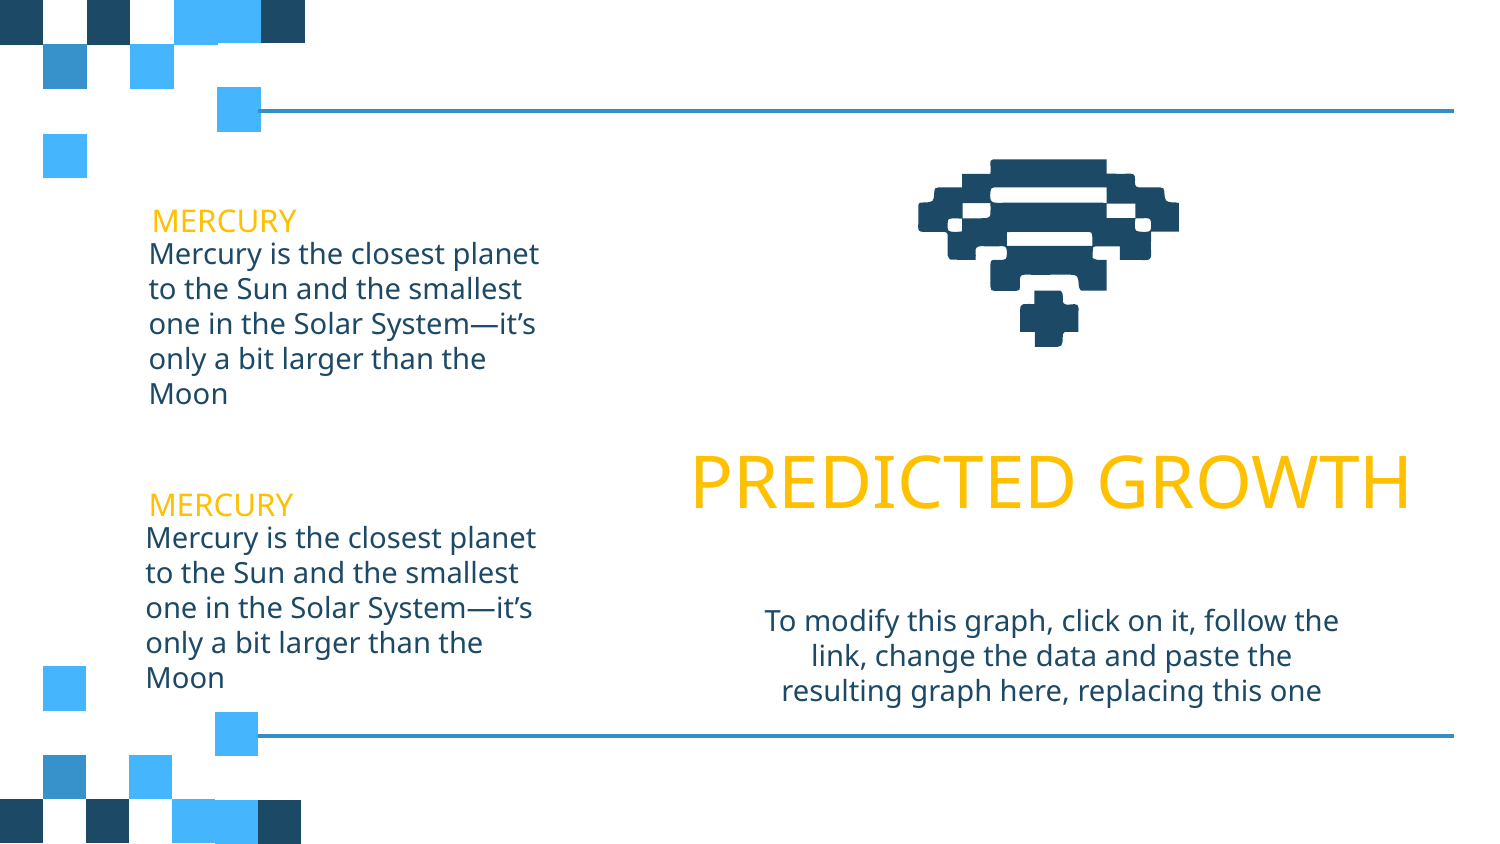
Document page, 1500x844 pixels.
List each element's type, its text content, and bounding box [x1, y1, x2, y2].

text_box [918, 159, 1179, 347]
text_box To modify this graph, click on it, follow the link, change the data and paste the resulting graph here, replacing this one [736, 586, 1368, 652]
text_box Mercury is the closest planet to the Sun and the smallest one in the Solar System—it’s only a bit larger than the Moon [133, 241, 582, 405]
title PREDICTED GROWTH [604, 401, 1500, 558]
text_box Mercury is the closest planet to the Sun and the smallest one in the Solar System—it’s only a bit larger than the Moon [130, 525, 579, 689]
text_box MERCURY [133, 479, 496, 523]
text_box MERCURY [136, 195, 499, 239]
